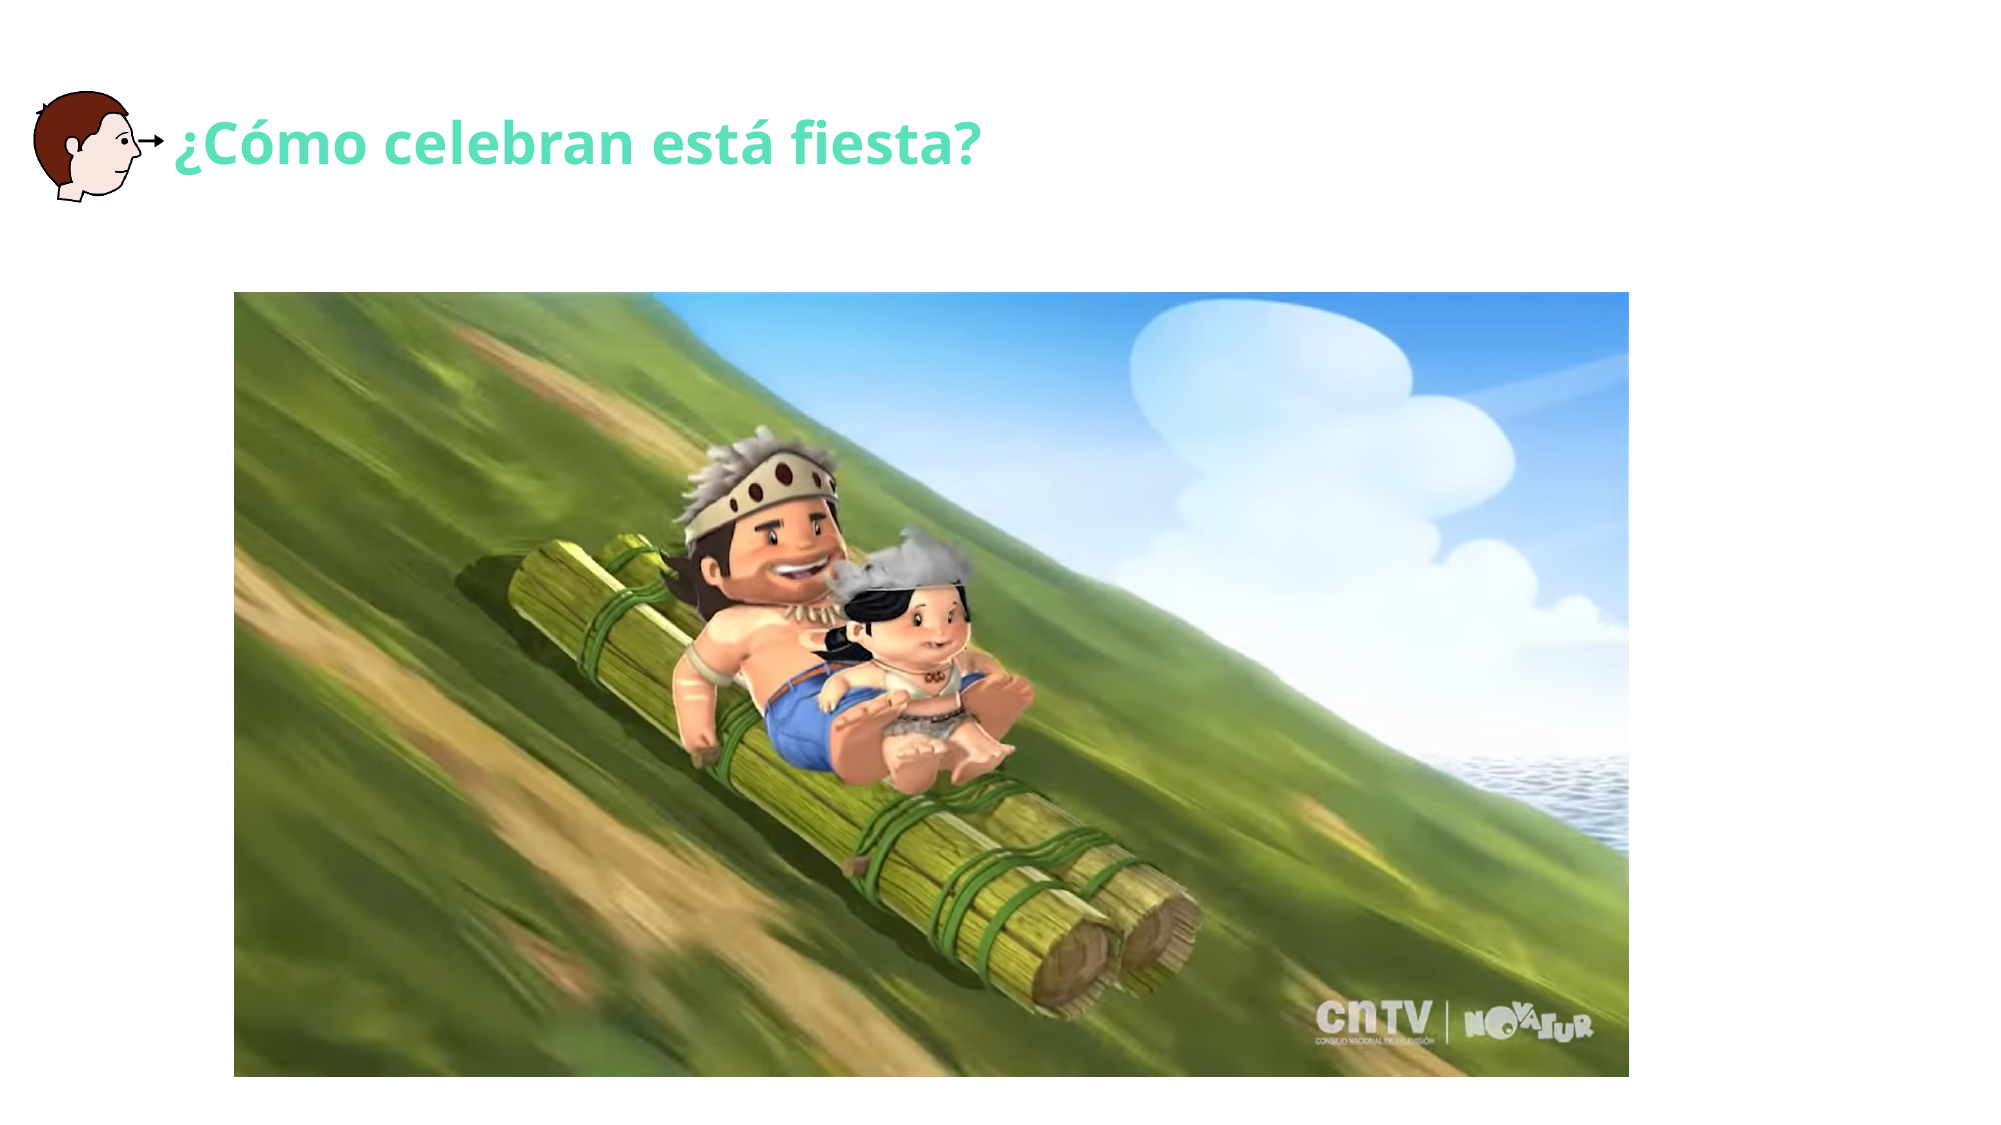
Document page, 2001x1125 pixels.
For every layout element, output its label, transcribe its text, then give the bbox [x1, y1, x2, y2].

picture [234, 292, 1629, 1077]
picture [29, 77, 168, 216]
text_box ¿Cómo celebran está fiesta? [168, 107, 1032, 189]
